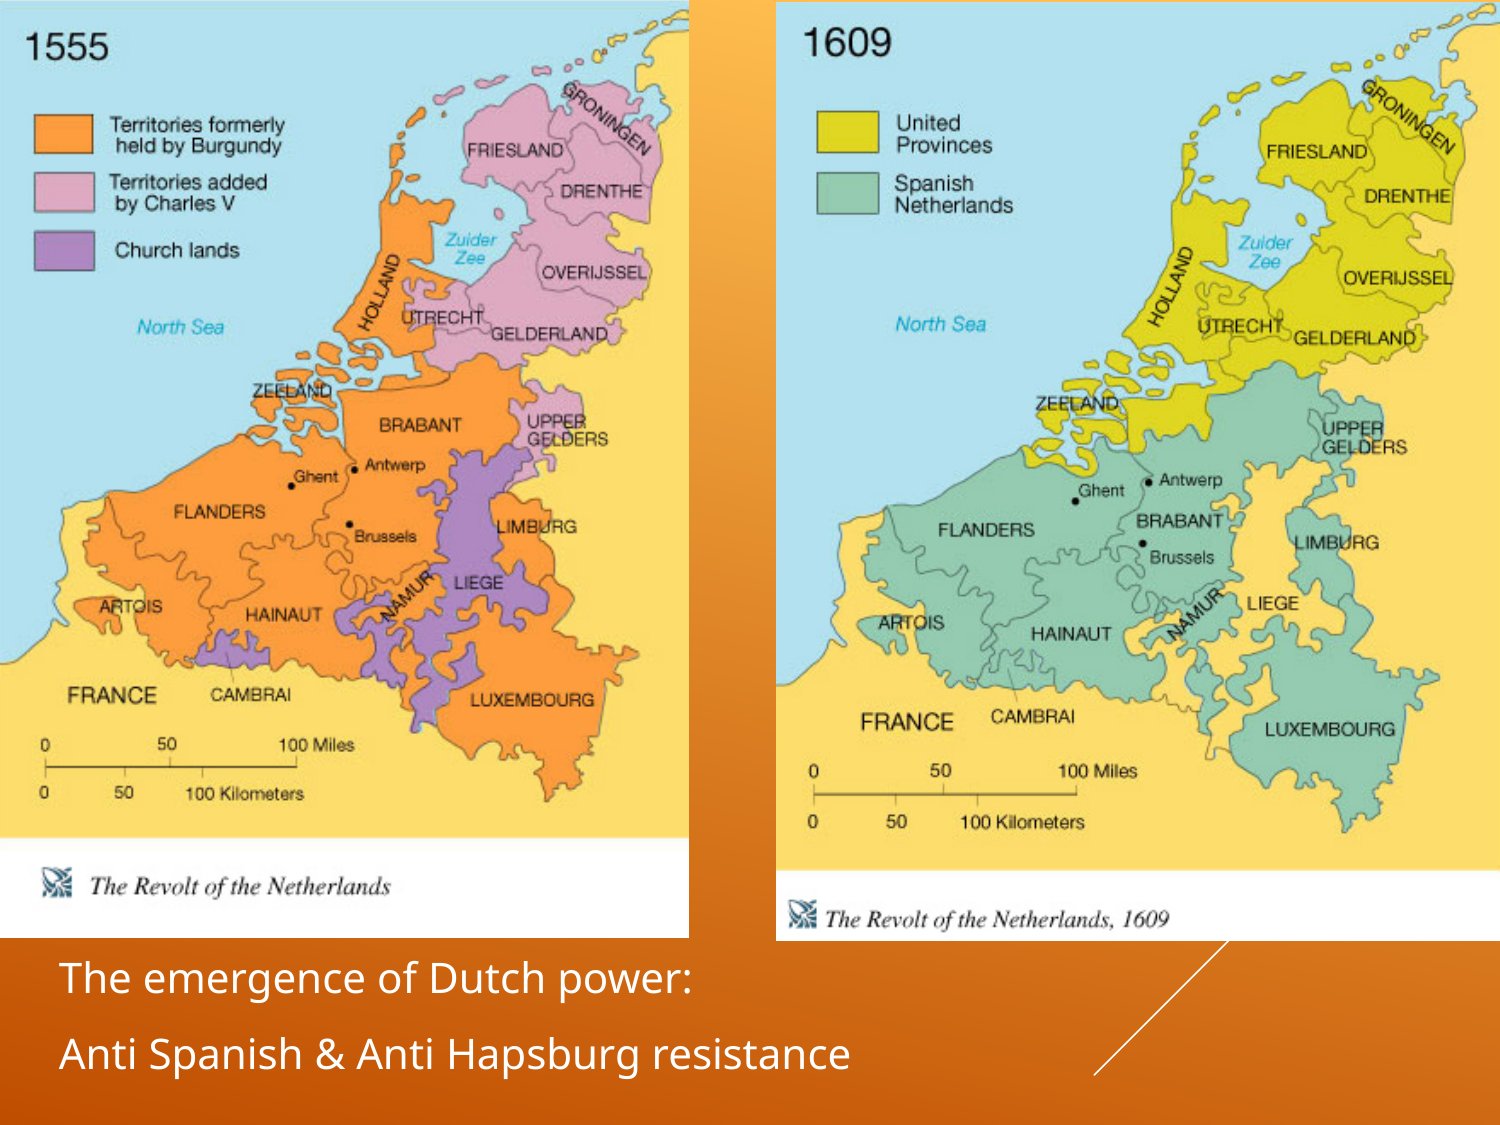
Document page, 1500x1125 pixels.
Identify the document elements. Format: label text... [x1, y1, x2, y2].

list The emergence of Dutch power: Anti Spanish & Anti Hapsburg resistance [0, 940, 1313, 1091]
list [0, 0, 689, 938]
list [776, 2, 1500, 941]
